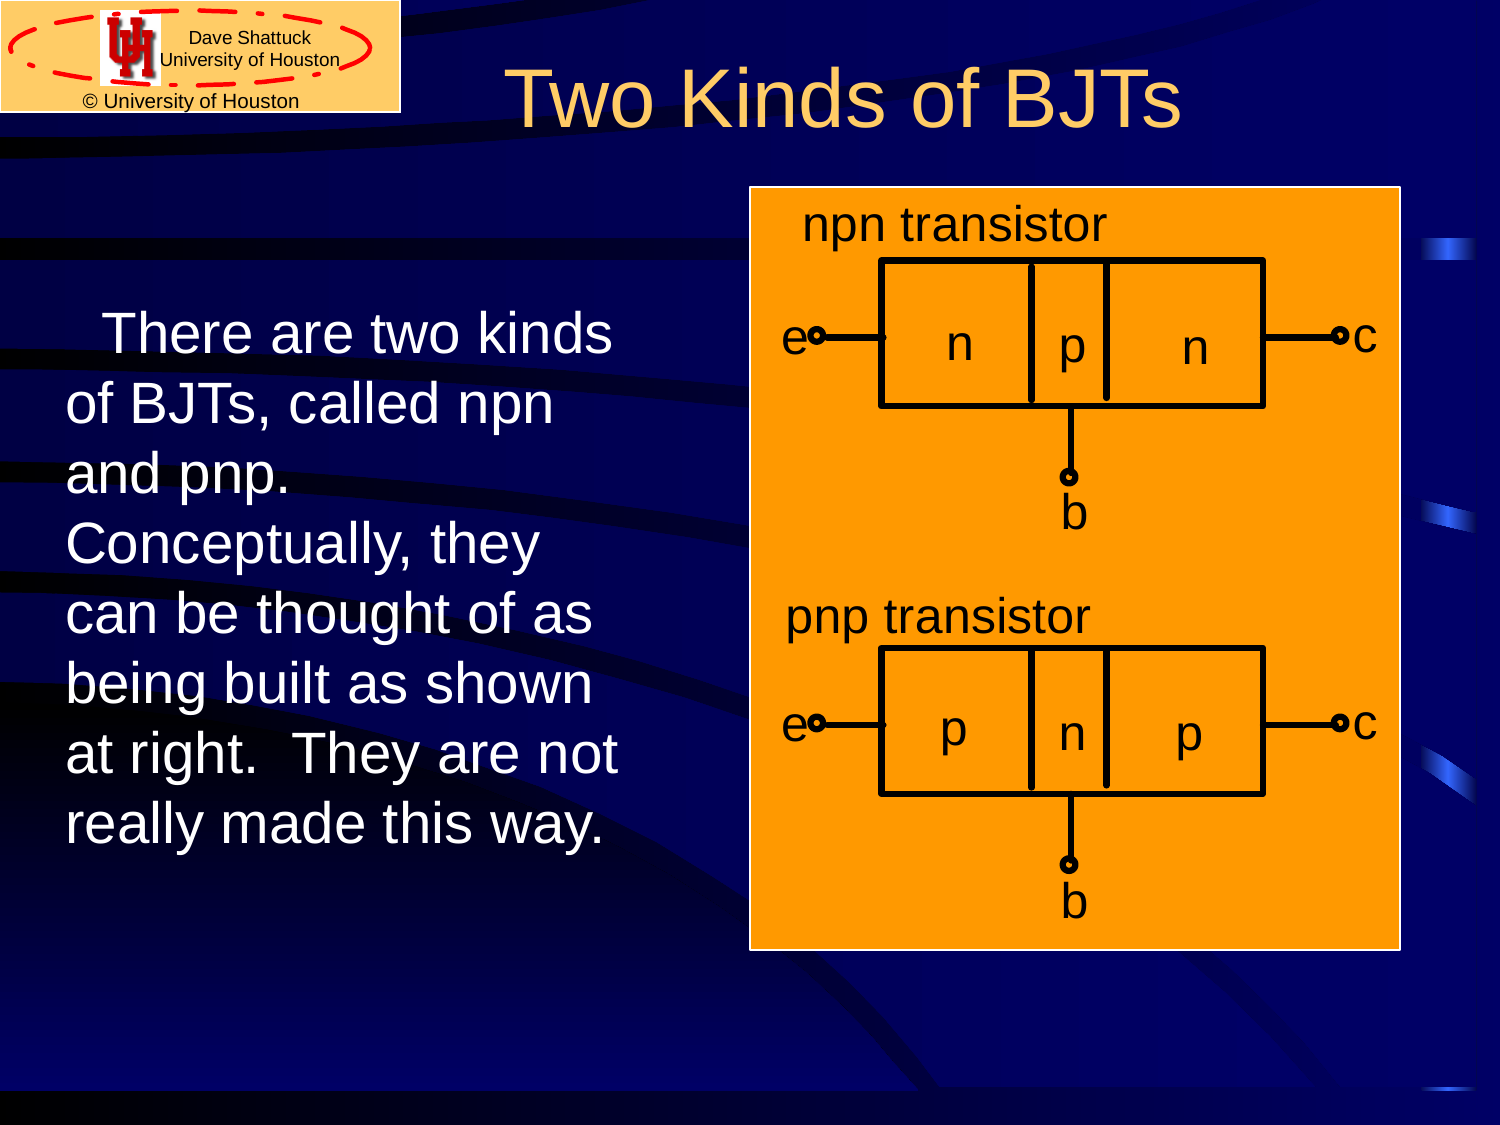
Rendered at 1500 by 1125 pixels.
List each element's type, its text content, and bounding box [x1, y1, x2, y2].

picture [762, 199, 1387, 932]
text_box [750, 187, 1400, 950]
title Two Kinds of BJTs [424, 0, 1263, 188]
list There are two kinds of BJTs, called npn and pnp. Conceptually, they can be thought of as being built as shown at right. They are not really made this way. [49, 287, 651, 1076]
